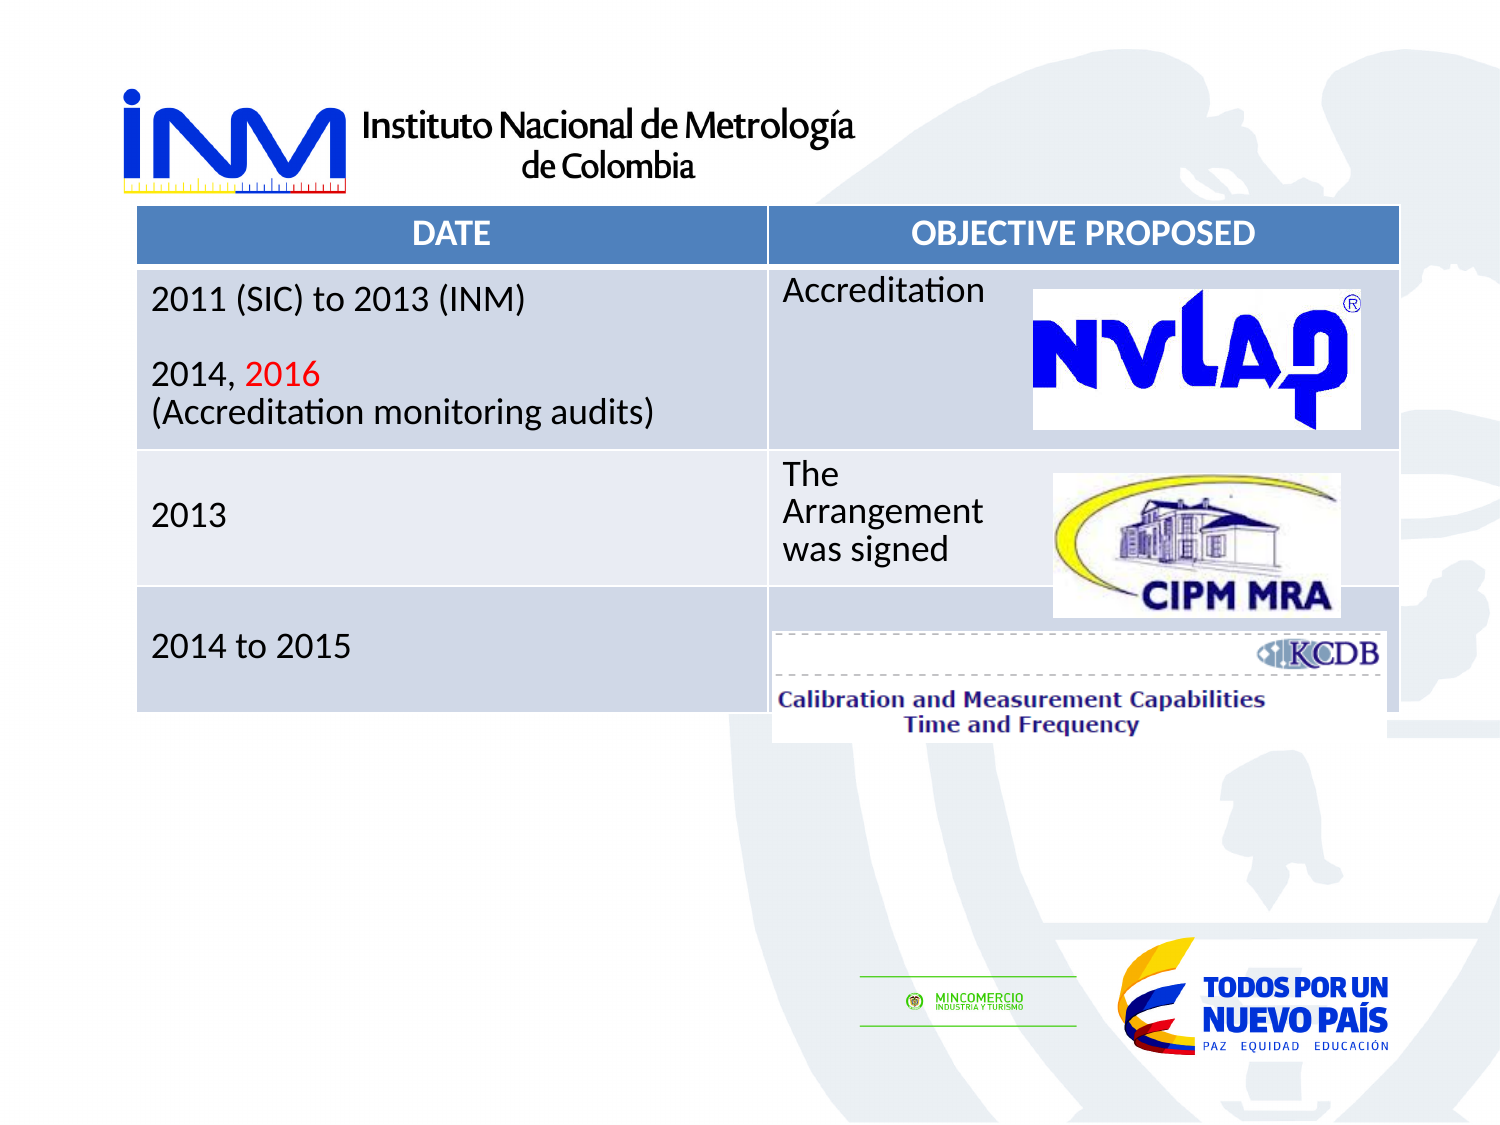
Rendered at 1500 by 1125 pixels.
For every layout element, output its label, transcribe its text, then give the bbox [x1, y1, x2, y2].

table_cell The Arrangement was signed [769, 451, 1399, 585]
table_header OBJECTIVE PROPOSED [769, 206, 1399, 264]
table_cell [769, 587, 1399, 712]
picture [0, 0, 1500, 1125]
table_cell 2014 to 2015 [137, 587, 767, 712]
table_cell 2013 [137, 451, 767, 585]
table_cell 2011 (SIC) to 2013 (INM) 2014, 2016 (Accreditation monitoring audits) [137, 270, 767, 449]
table_header DATE [137, 206, 767, 264]
table_cell Accreditation [769, 270, 1399, 449]
